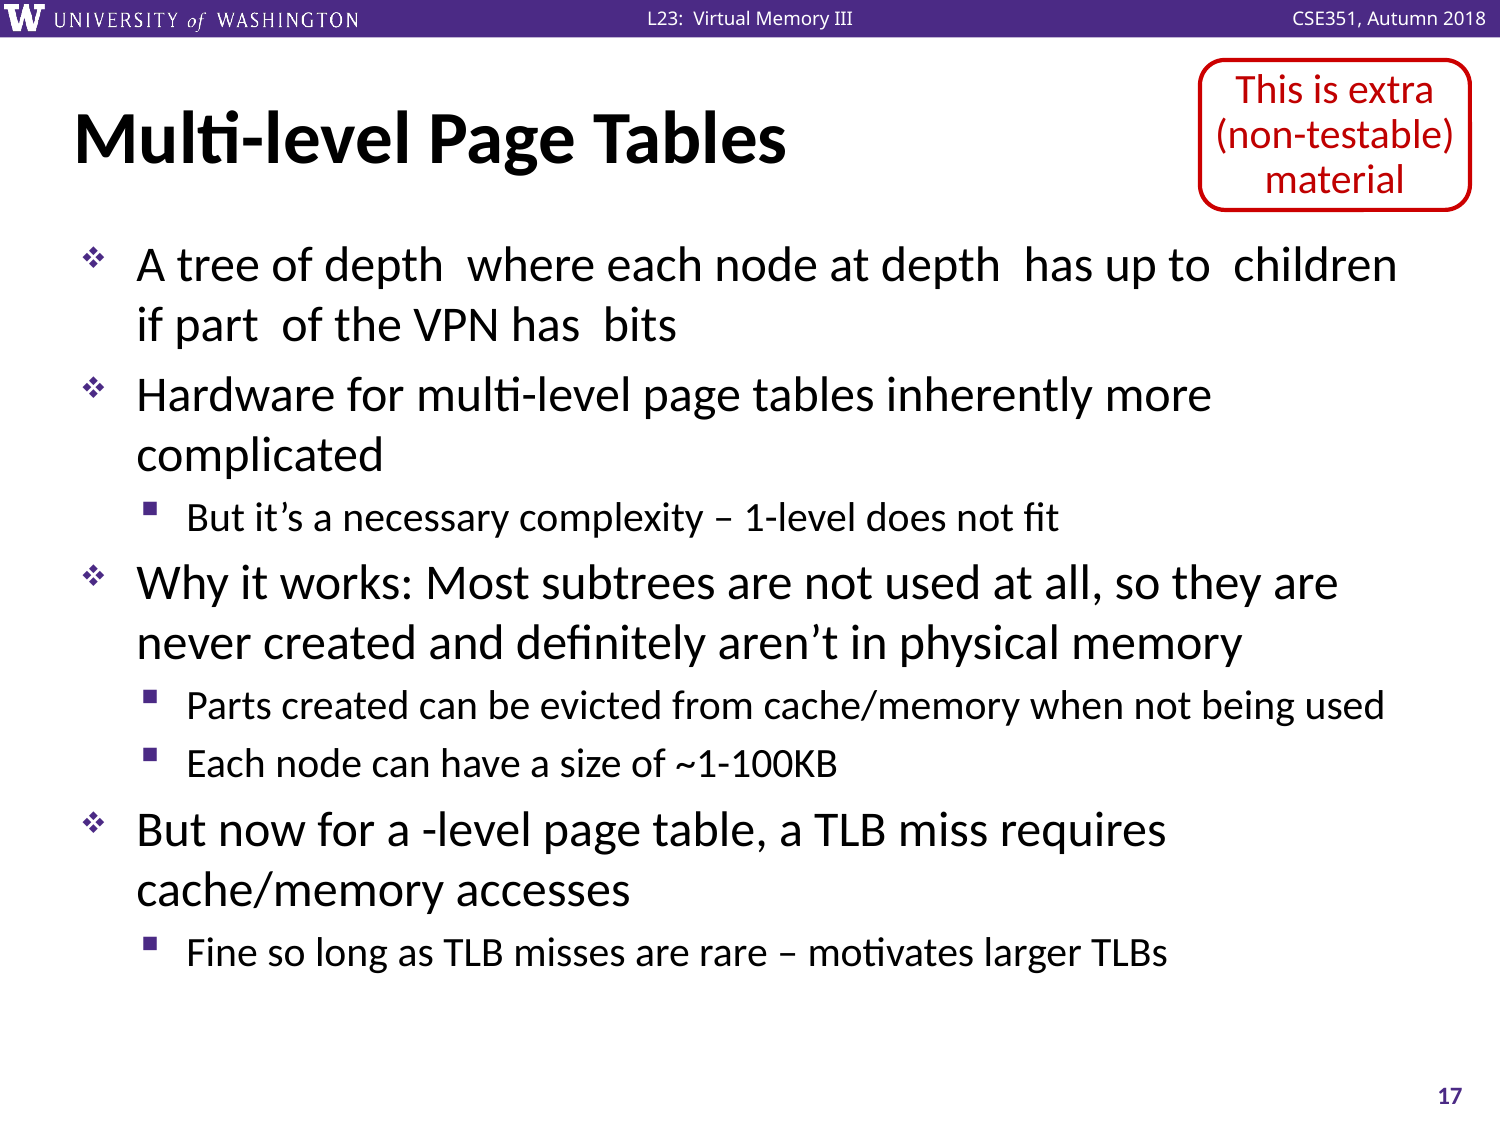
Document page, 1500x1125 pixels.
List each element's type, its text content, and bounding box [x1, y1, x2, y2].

title Multi-level Page Tables [58, 71, 1203, 197]
text_box This is extra (non-testable) material [1199, 59, 1470, 210]
slide_number 17 [1400, 1065, 1500, 1125]
picture [4, 4, 358, 32]
